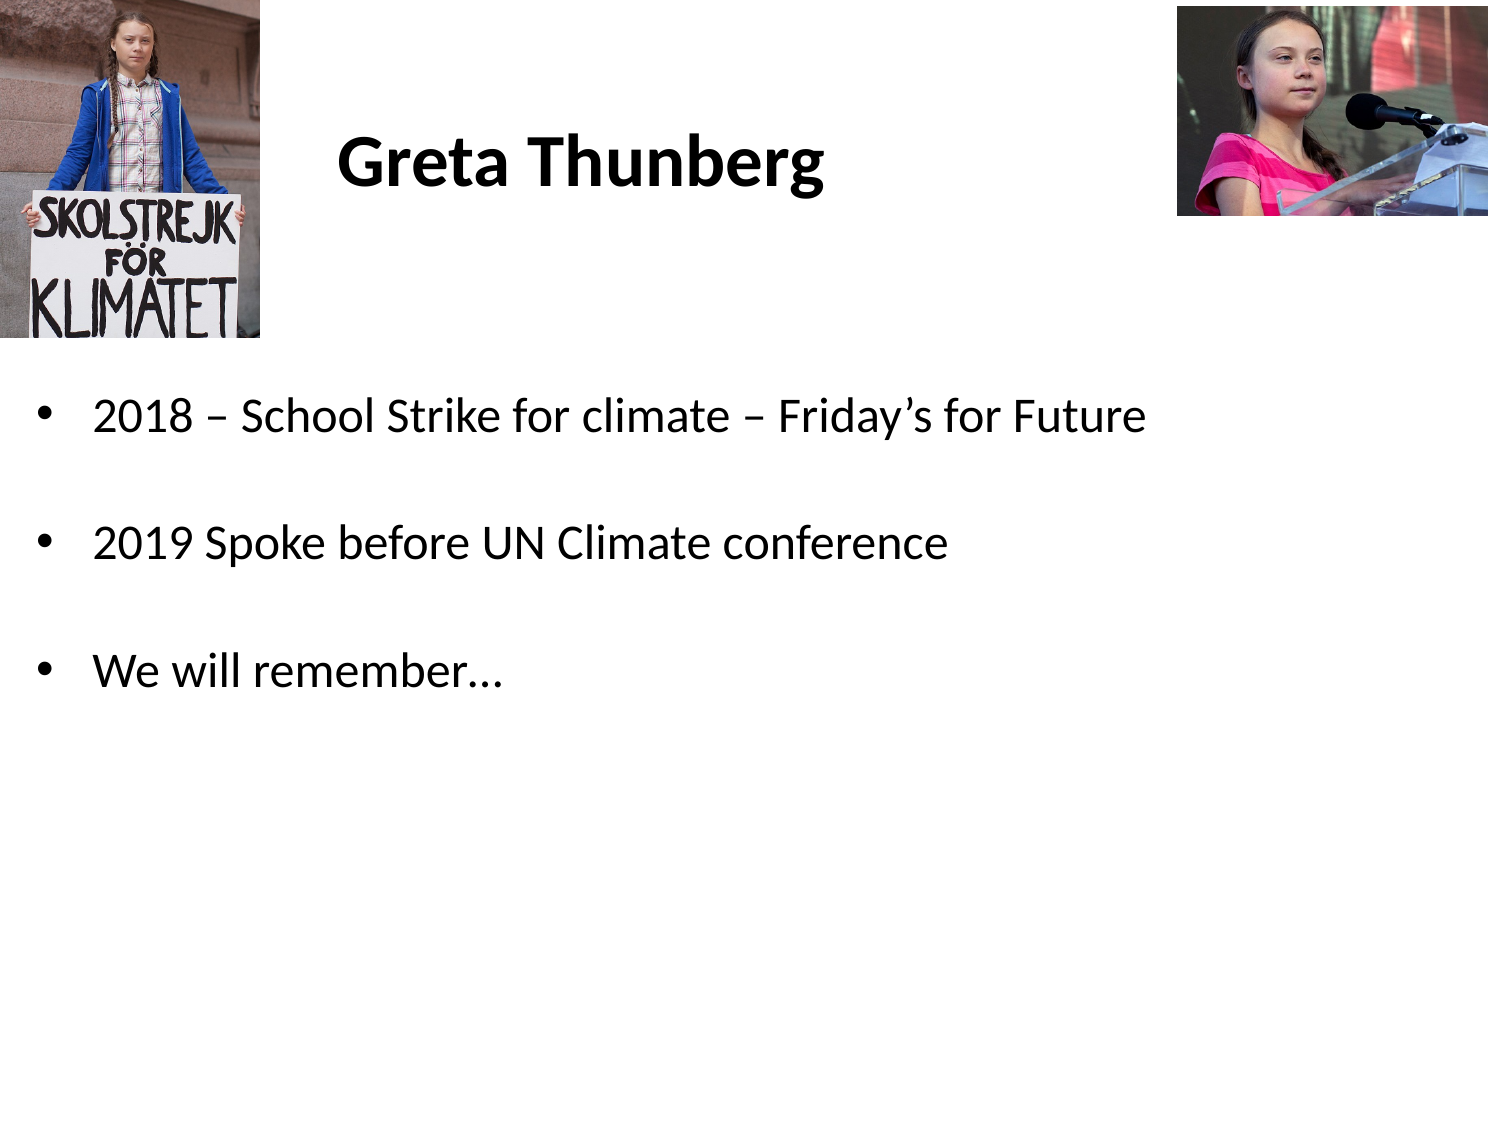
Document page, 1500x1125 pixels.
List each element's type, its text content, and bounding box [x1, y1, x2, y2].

list 2018 – School Strike for climate – Friday’s for Future 2019 Spoke before UN Climate conference We will remember… [21, 375, 1497, 950]
picture [1177, 5, 1488, 217]
picture [0, 0, 260, 338]
title Greta Thunberg [263, 62, 925, 250]
